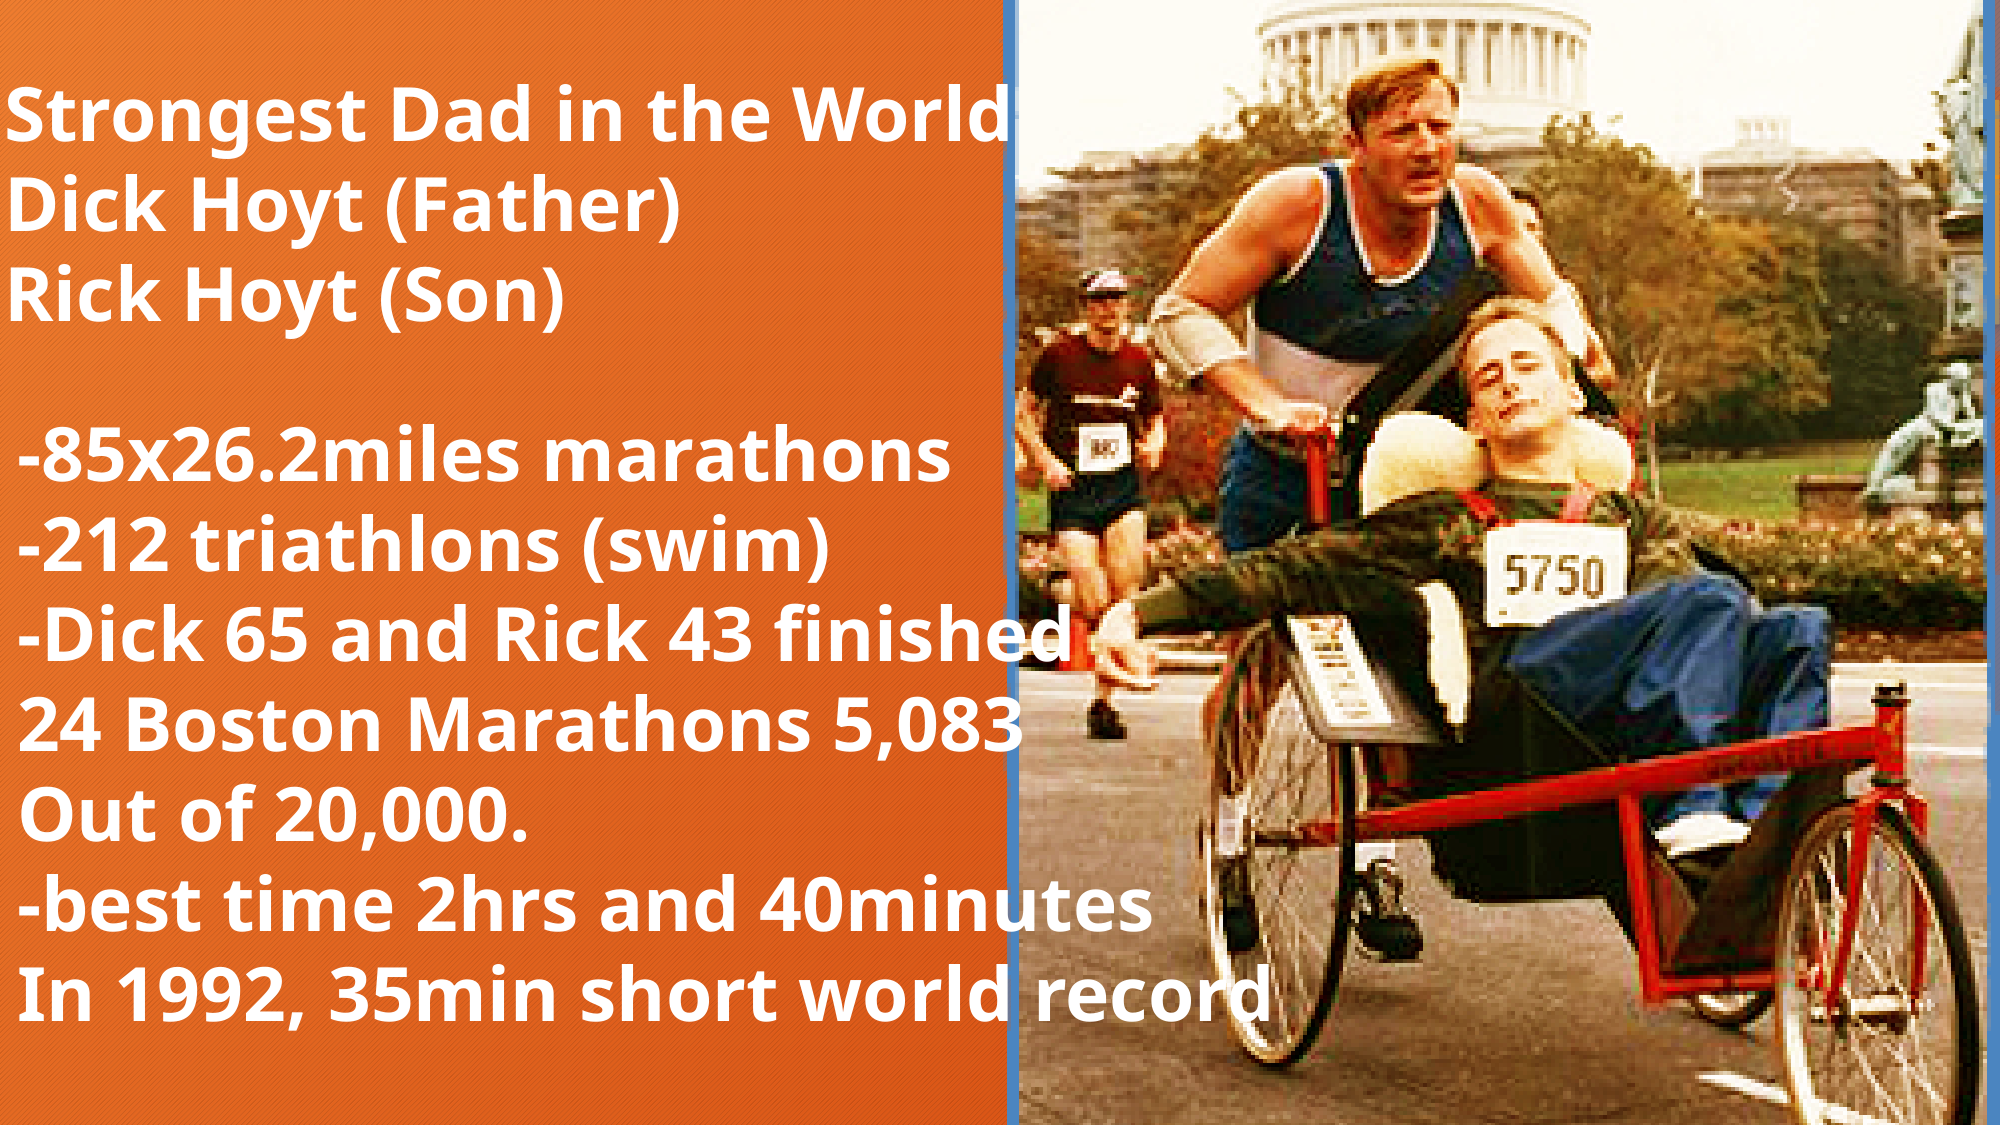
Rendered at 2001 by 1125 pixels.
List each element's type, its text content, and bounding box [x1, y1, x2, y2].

text_box -85x26.2miles marathons -212 triathlons (swim) -Dick 65 and Rick 43 finished 24 Boston Marathons 5,083 Out of 20,000. -best time 2hrs and 40minutes In 1992, 35min short world record [2, 399, 999, 1044]
picture [999, 0, 2000, 1125]
text_box Strongest Dad in the World Dick Hoyt (Father) Rick Hoyt (Son) [0, 58, 999, 434]
